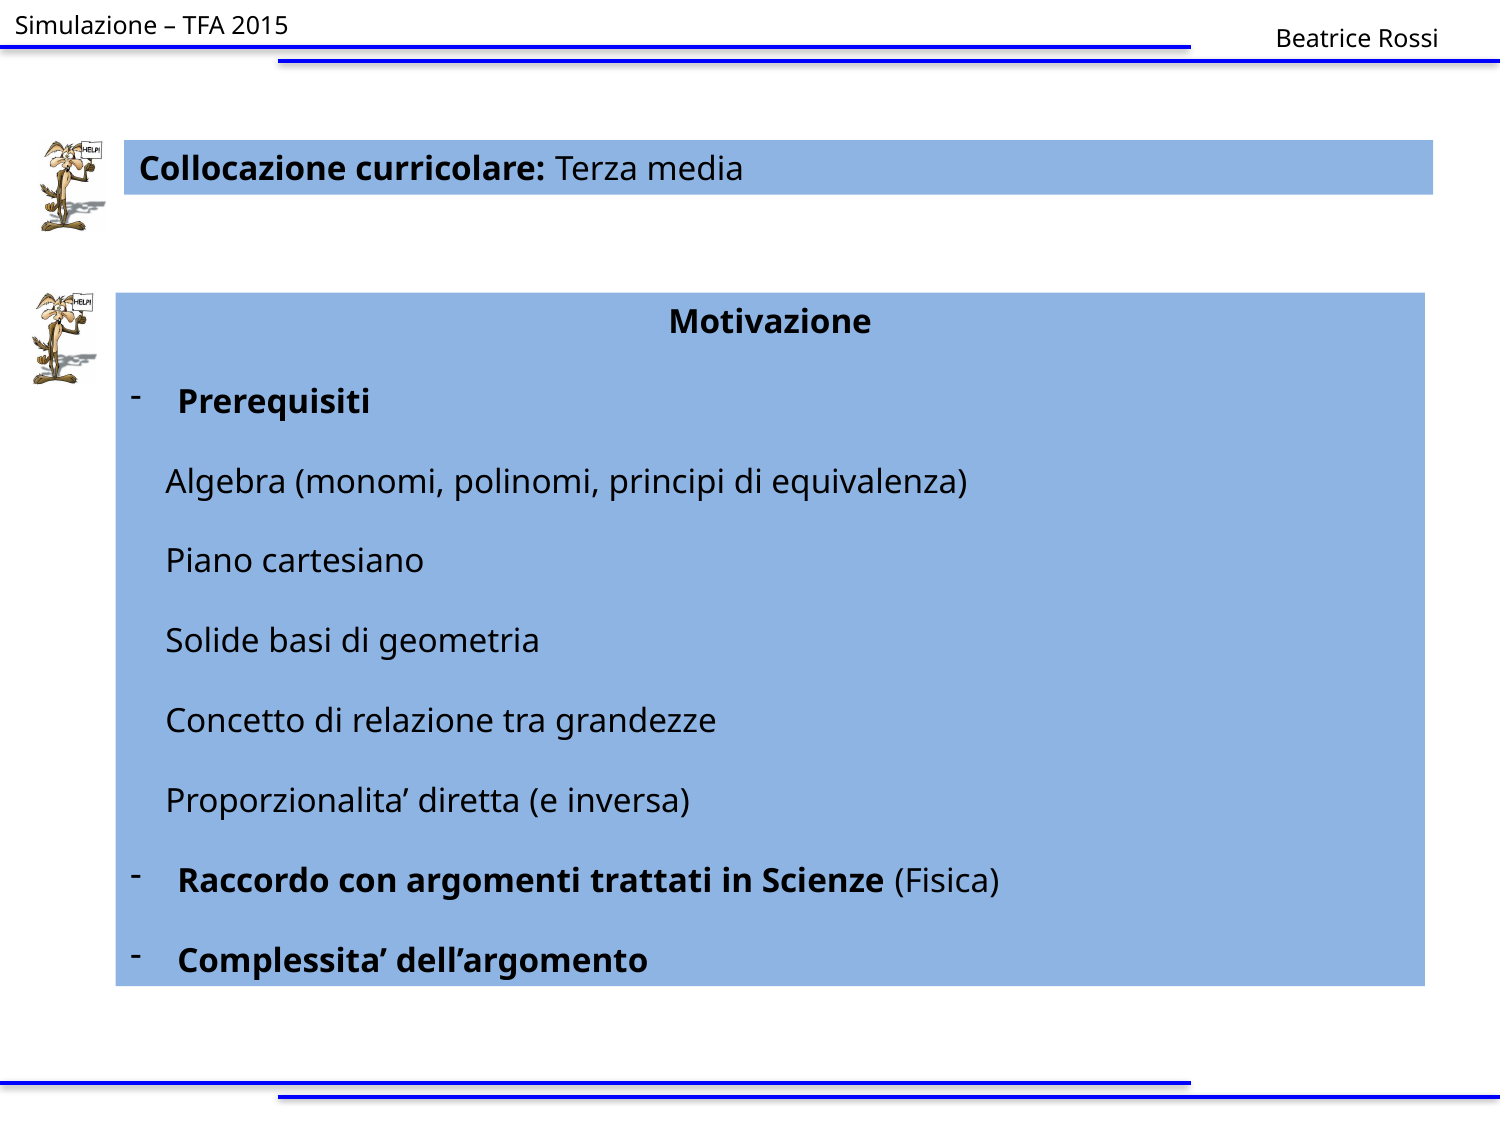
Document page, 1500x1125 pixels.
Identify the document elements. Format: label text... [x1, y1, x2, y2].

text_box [29, 292, 1426, 995]
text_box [0, 46, 1500, 61]
text_box Beatrice Rossi [1260, 15, 1467, 45]
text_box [0, 1082, 1500, 1097]
text_box Simulazione – TFA 2015 [0, 2, 337, 45]
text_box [38, 139, 1434, 233]
